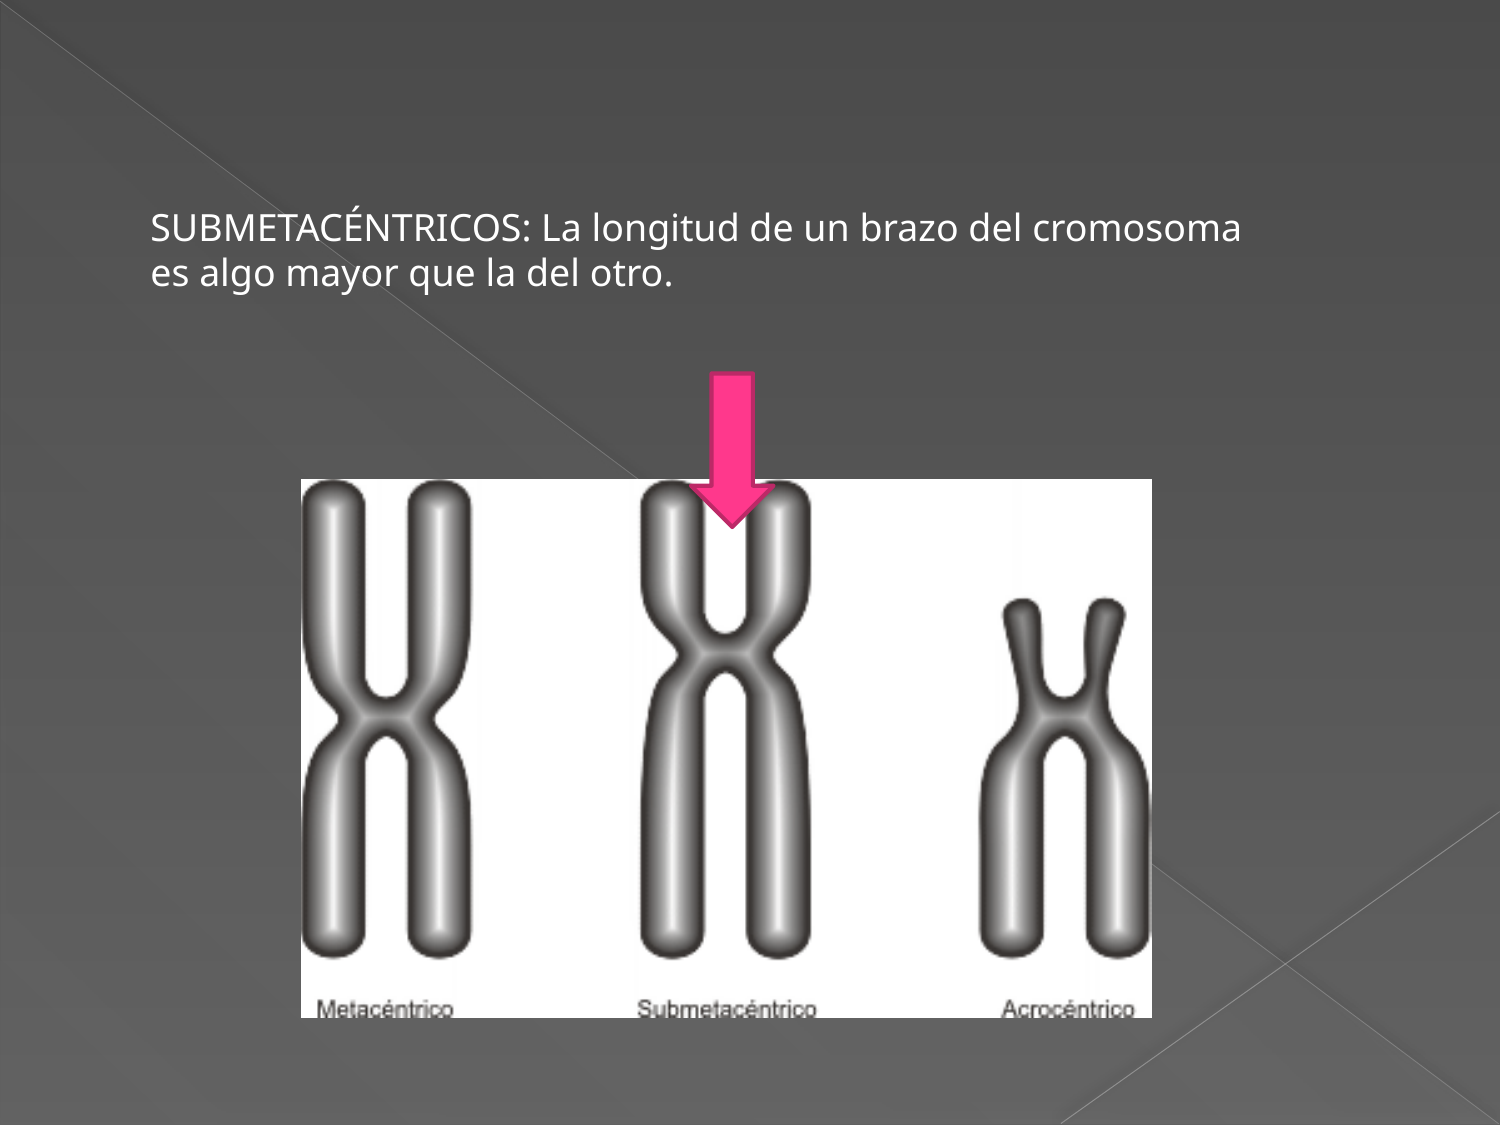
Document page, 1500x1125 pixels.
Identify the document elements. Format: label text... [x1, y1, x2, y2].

text_box [709, 371, 755, 466]
picture [300, 479, 1152, 1018]
text_box SUBMETACÉNTRICOS: La longitud de un brazo del cromosoma es algo mayor que la del otro. [135, 196, 1270, 391]
